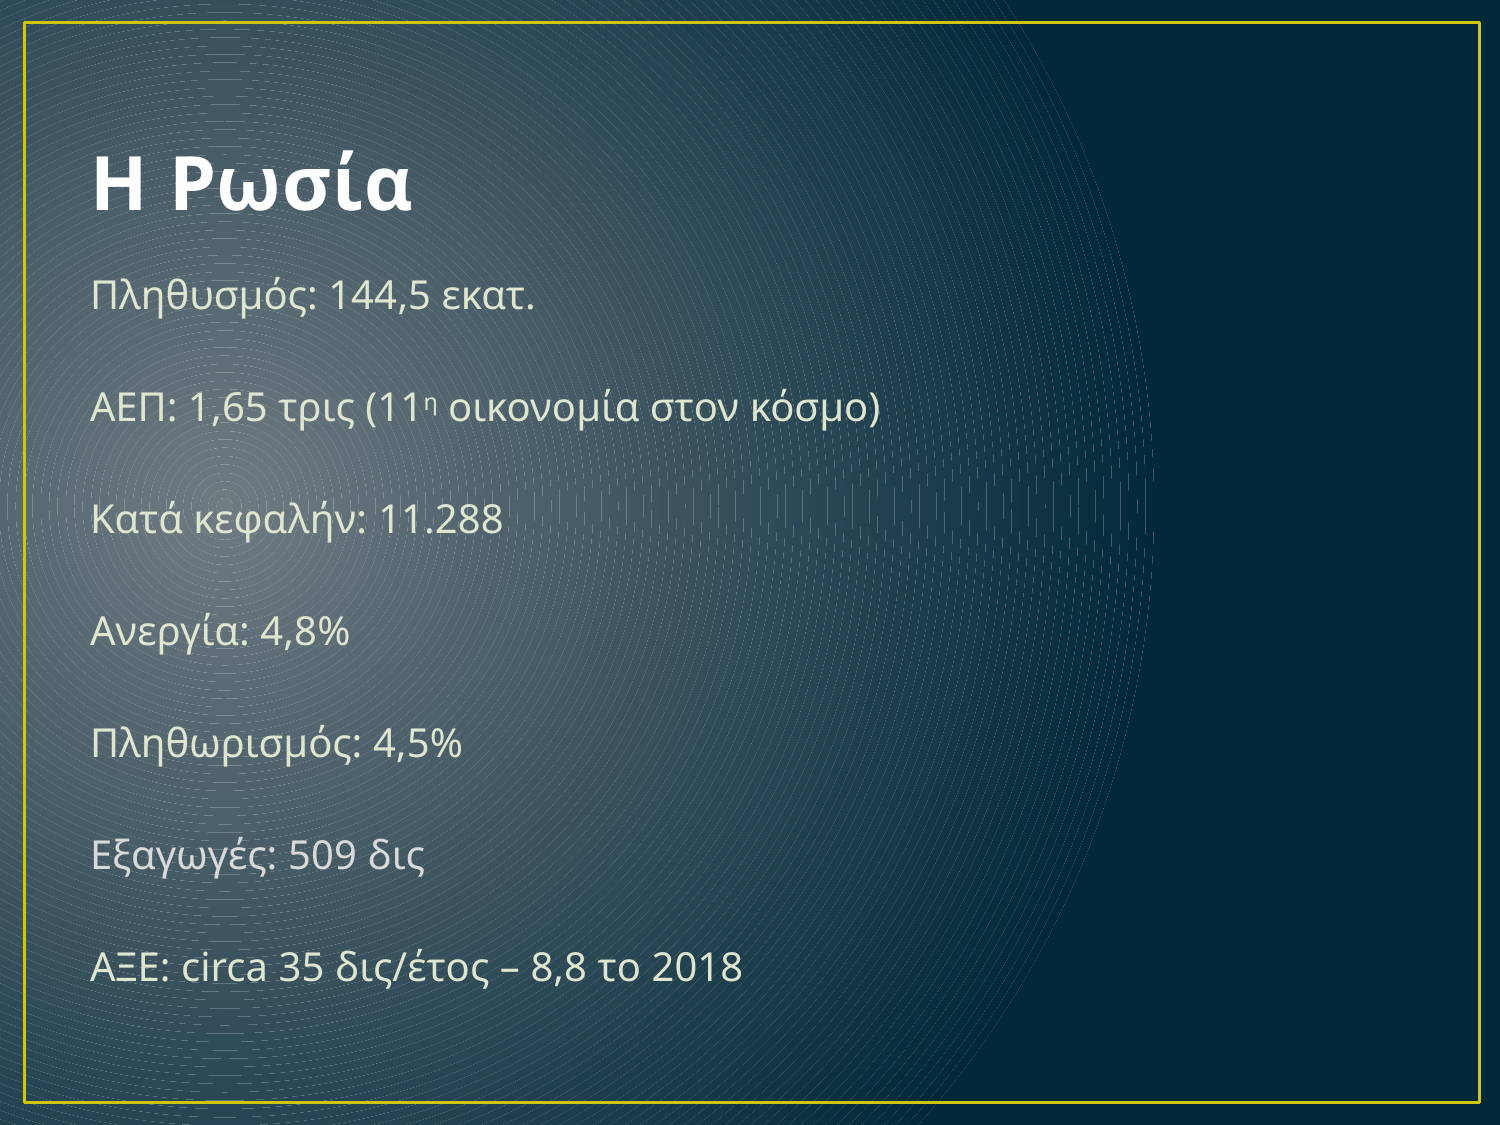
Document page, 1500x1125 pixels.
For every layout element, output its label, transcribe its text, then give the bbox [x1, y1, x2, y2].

title Η Ρωσία [75, 45, 1425, 233]
list Πληθυσμός: 144,5 εκατ. ΑΕΠ: 1,65 τρις (11η οικονομία στον κόσμο) Κατά κεφαλήν: 11.288 Ανεργία: 4,8% Πληθωρισμός: 4,5% Εξαγωγές: 509 δις ΑΞΕ: circa 35 δις/έτος – 8,8 το 2018 [75, 262, 1425, 1005]
